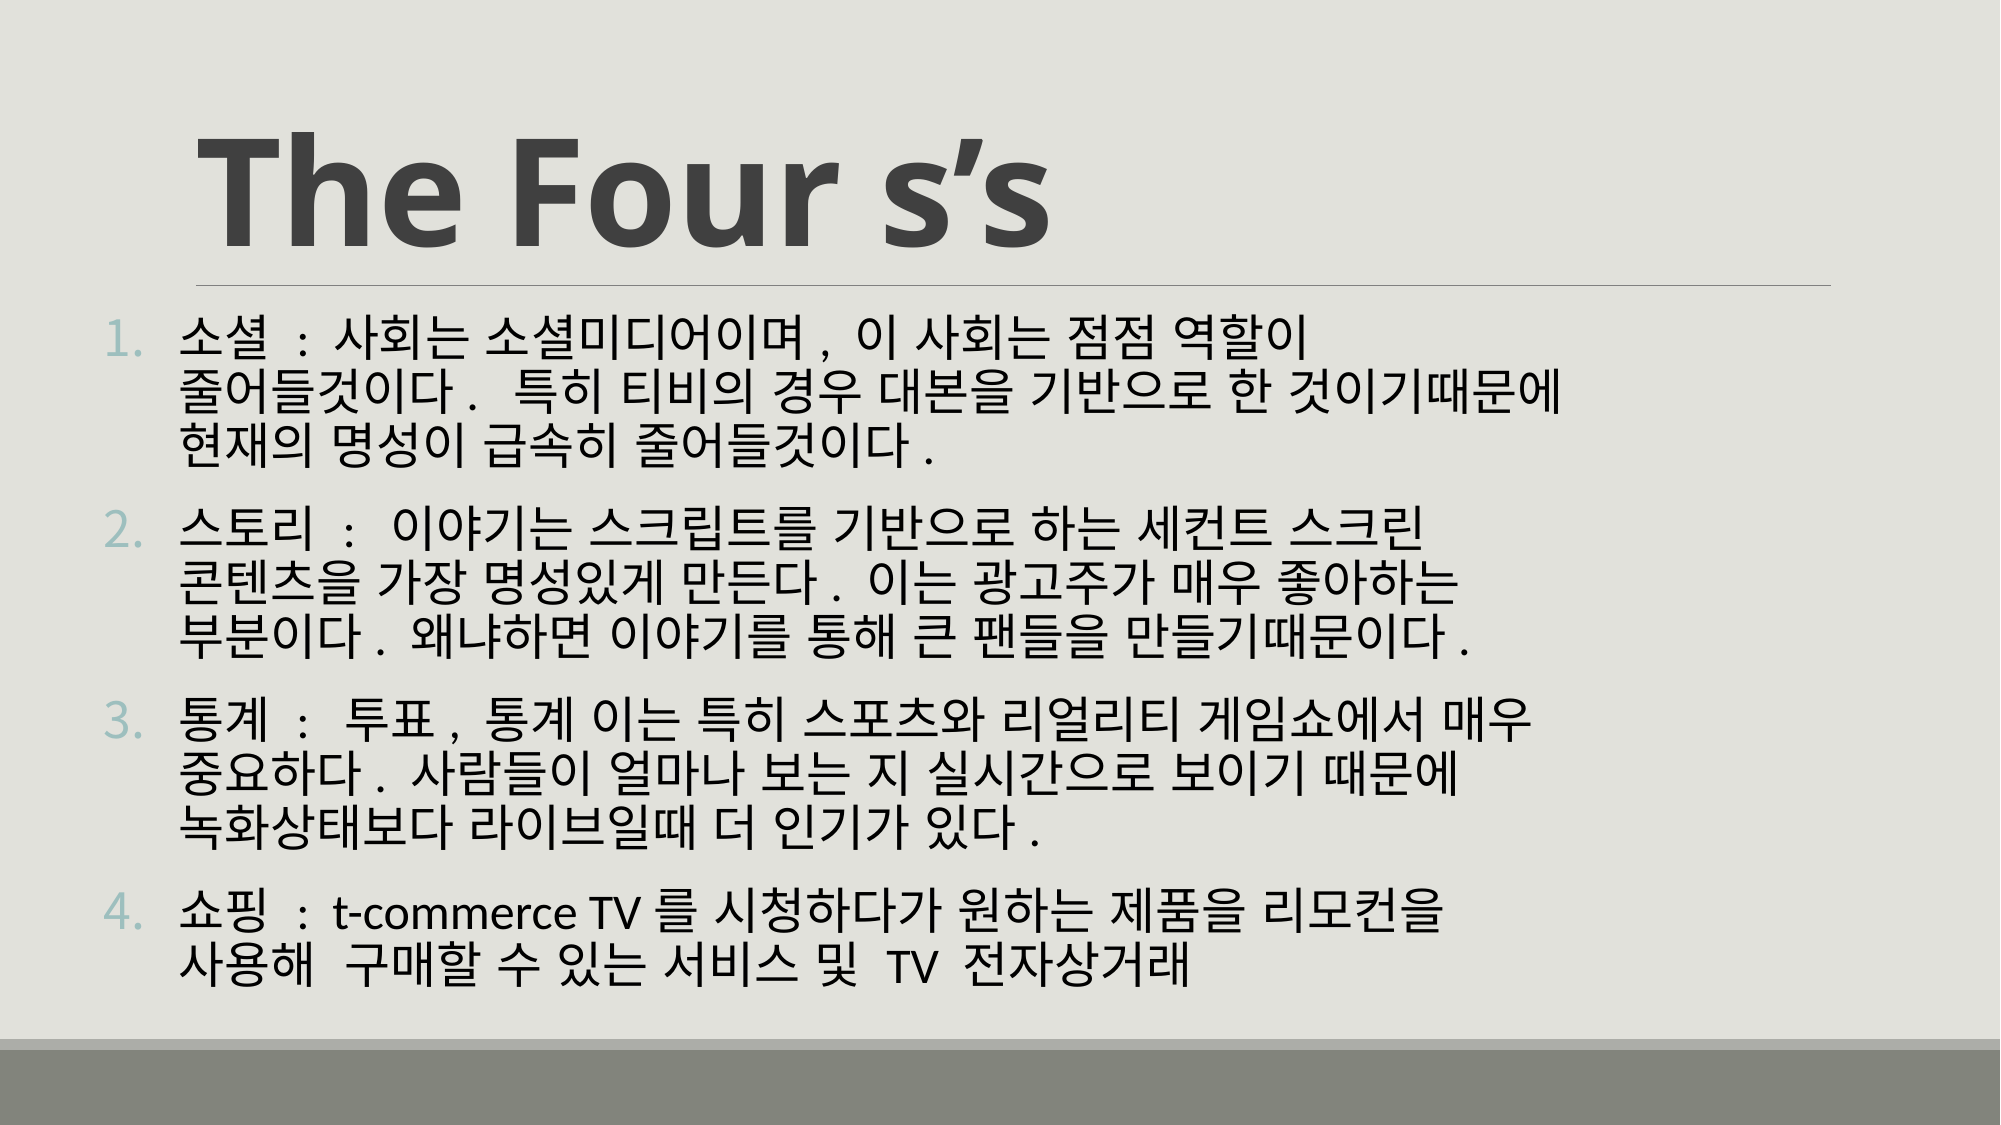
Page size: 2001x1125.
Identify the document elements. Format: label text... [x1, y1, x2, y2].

title The Four s’s [180, 47, 1830, 285]
list 소셜 : 사회는 소셜미디어이며, 이 사회는 점점 역할이 줄어들것이다. 특히 티비의 경우 대본을 기반으로 한 것이기때문에 현재의 명성이 급속히 줄어들것이다. 스토리 : 이야기는 스크립트를 기반으로 하는 세컨트 스크린 콘텐츠을 가장 명성있게 만든다. 이는 광고주가 매우 좋아하는 부분이다. 왜냐하면 이야기를 통해 큰 팬들을 만들기때문이다. 통계 : 투표, 통계 이는 특히 스포츠와 리얼리티 게임쇼에서 매우 중요하다. 사람들이 얼마나 보는 지 실시간으로 보이기 때문에 녹화상태보다 라이브일때 더 인기가 있다. 쇼핑 : t-commerce TV를 시청하다가 원하는 제품을 리모컨을 사용해 구매할 수 있는 서비스 및 TV 전자상거래 [103, 305, 1595, 966]
